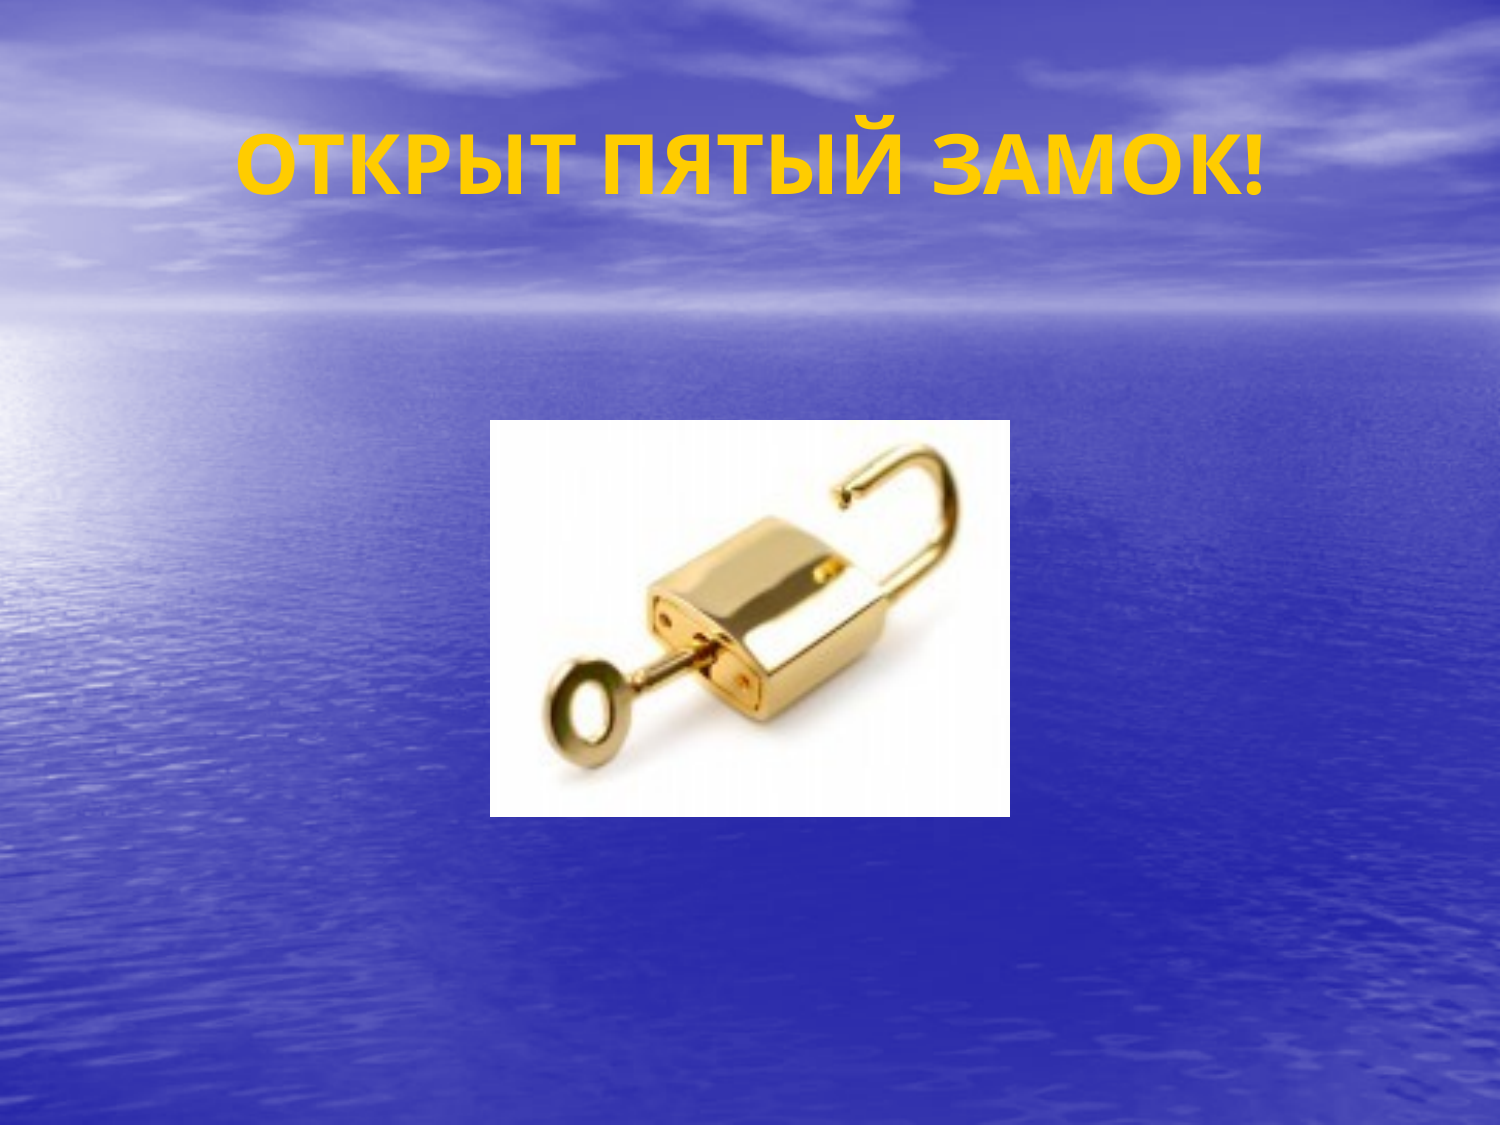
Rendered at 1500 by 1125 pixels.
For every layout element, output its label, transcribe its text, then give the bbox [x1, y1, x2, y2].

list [489, 420, 1011, 817]
title ОТКРЫТ ПЯТЫЙ ЗАМОК! [74, 47, 1426, 276]
